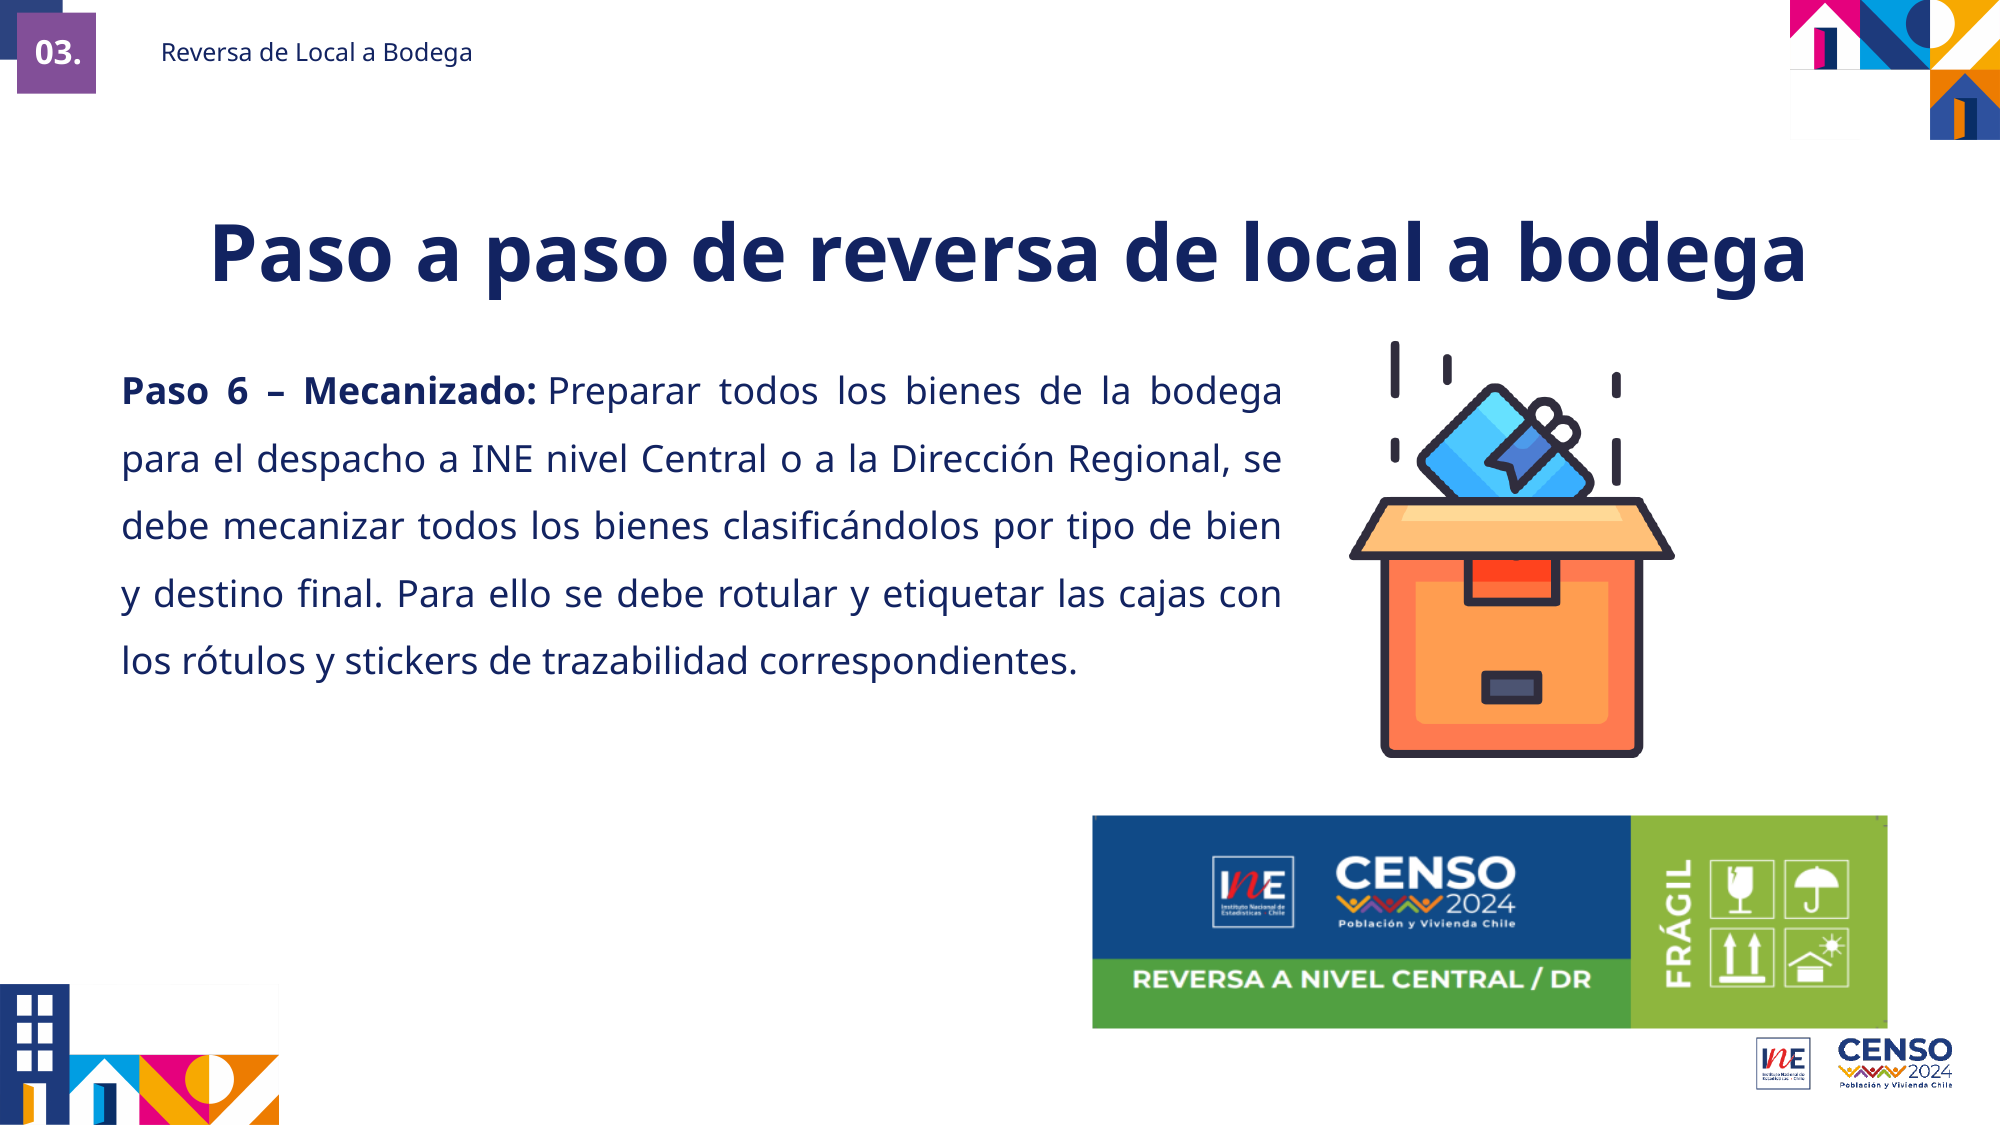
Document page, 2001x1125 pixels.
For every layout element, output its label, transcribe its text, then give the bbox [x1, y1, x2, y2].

text_box Paso 6 – Mecanizado: Preparar todos los bienes de la bodega para el despacho a INE nivel Central o a la Dirección Regional, se debe mecanizar todos los bienes clasificándolos por tipo de bien y destino final. Para ello se debe rotular y etiquetar las cajas con los rótulos y stickers de trazabilidad correspondientes. [106, 338, 1298, 690]
picture [1790, 0, 2000, 140]
list Reversa de Local a Bodega [123, 12, 1910, 94]
list 03. [10, 12, 107, 94]
picture [1089, 812, 1971, 1120]
picture [1301, 336, 1722, 758]
picture [0, 984, 279, 1125]
list Paso a paso de reversa de local a bodega [106, 205, 1893, 338]
picture [1790, 0, 1871, 12]
